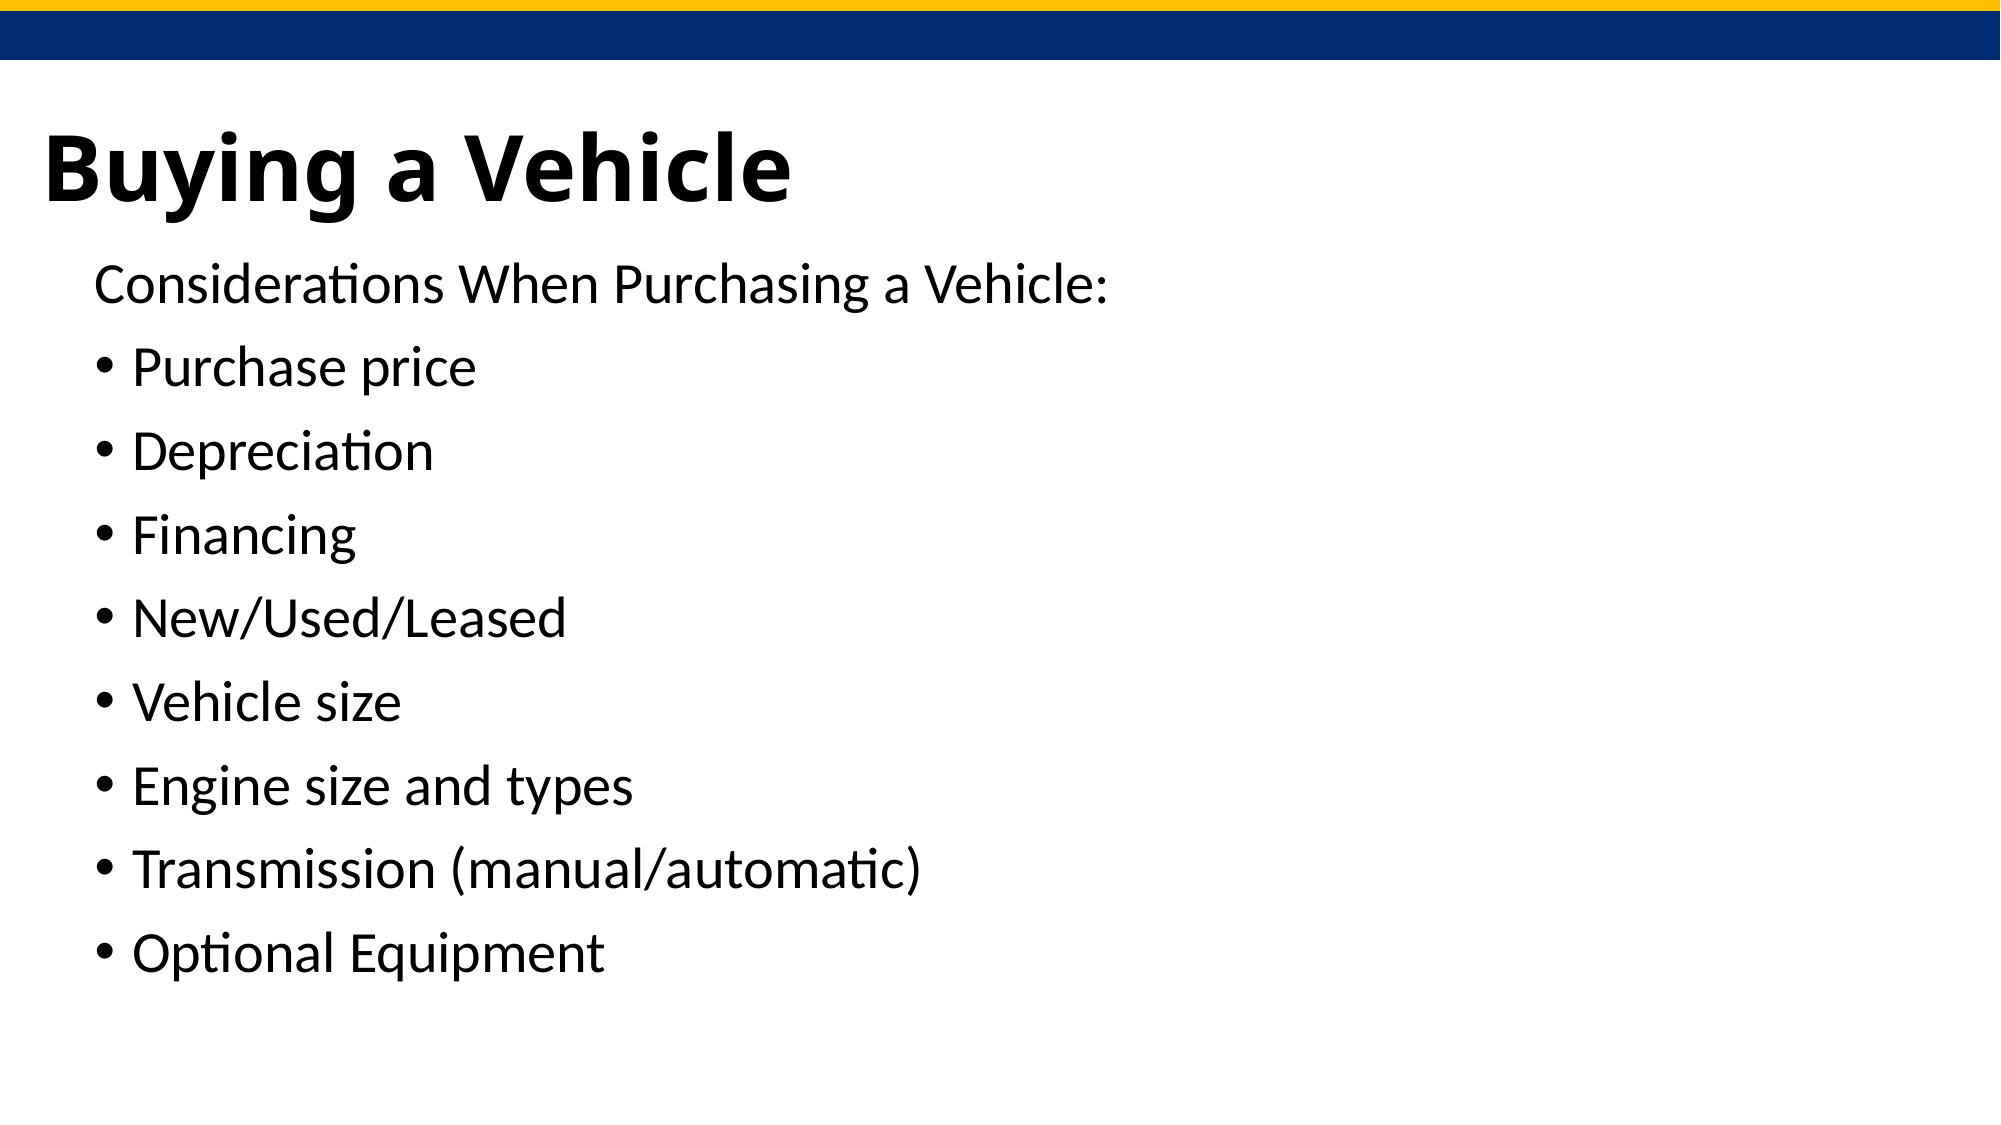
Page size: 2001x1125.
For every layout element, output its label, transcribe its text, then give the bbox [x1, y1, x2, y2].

title Buying a Vehicle [26, 63, 1752, 281]
list Considerations When Purchasing a Vehicle: Purchase price Depreciation Financing New/Used/Leased Vehicle size Engine size and types Transmission (manual/automatic) Optional Equipment [79, 245, 1892, 1025]
picture [0, 0, 2000, 60]
